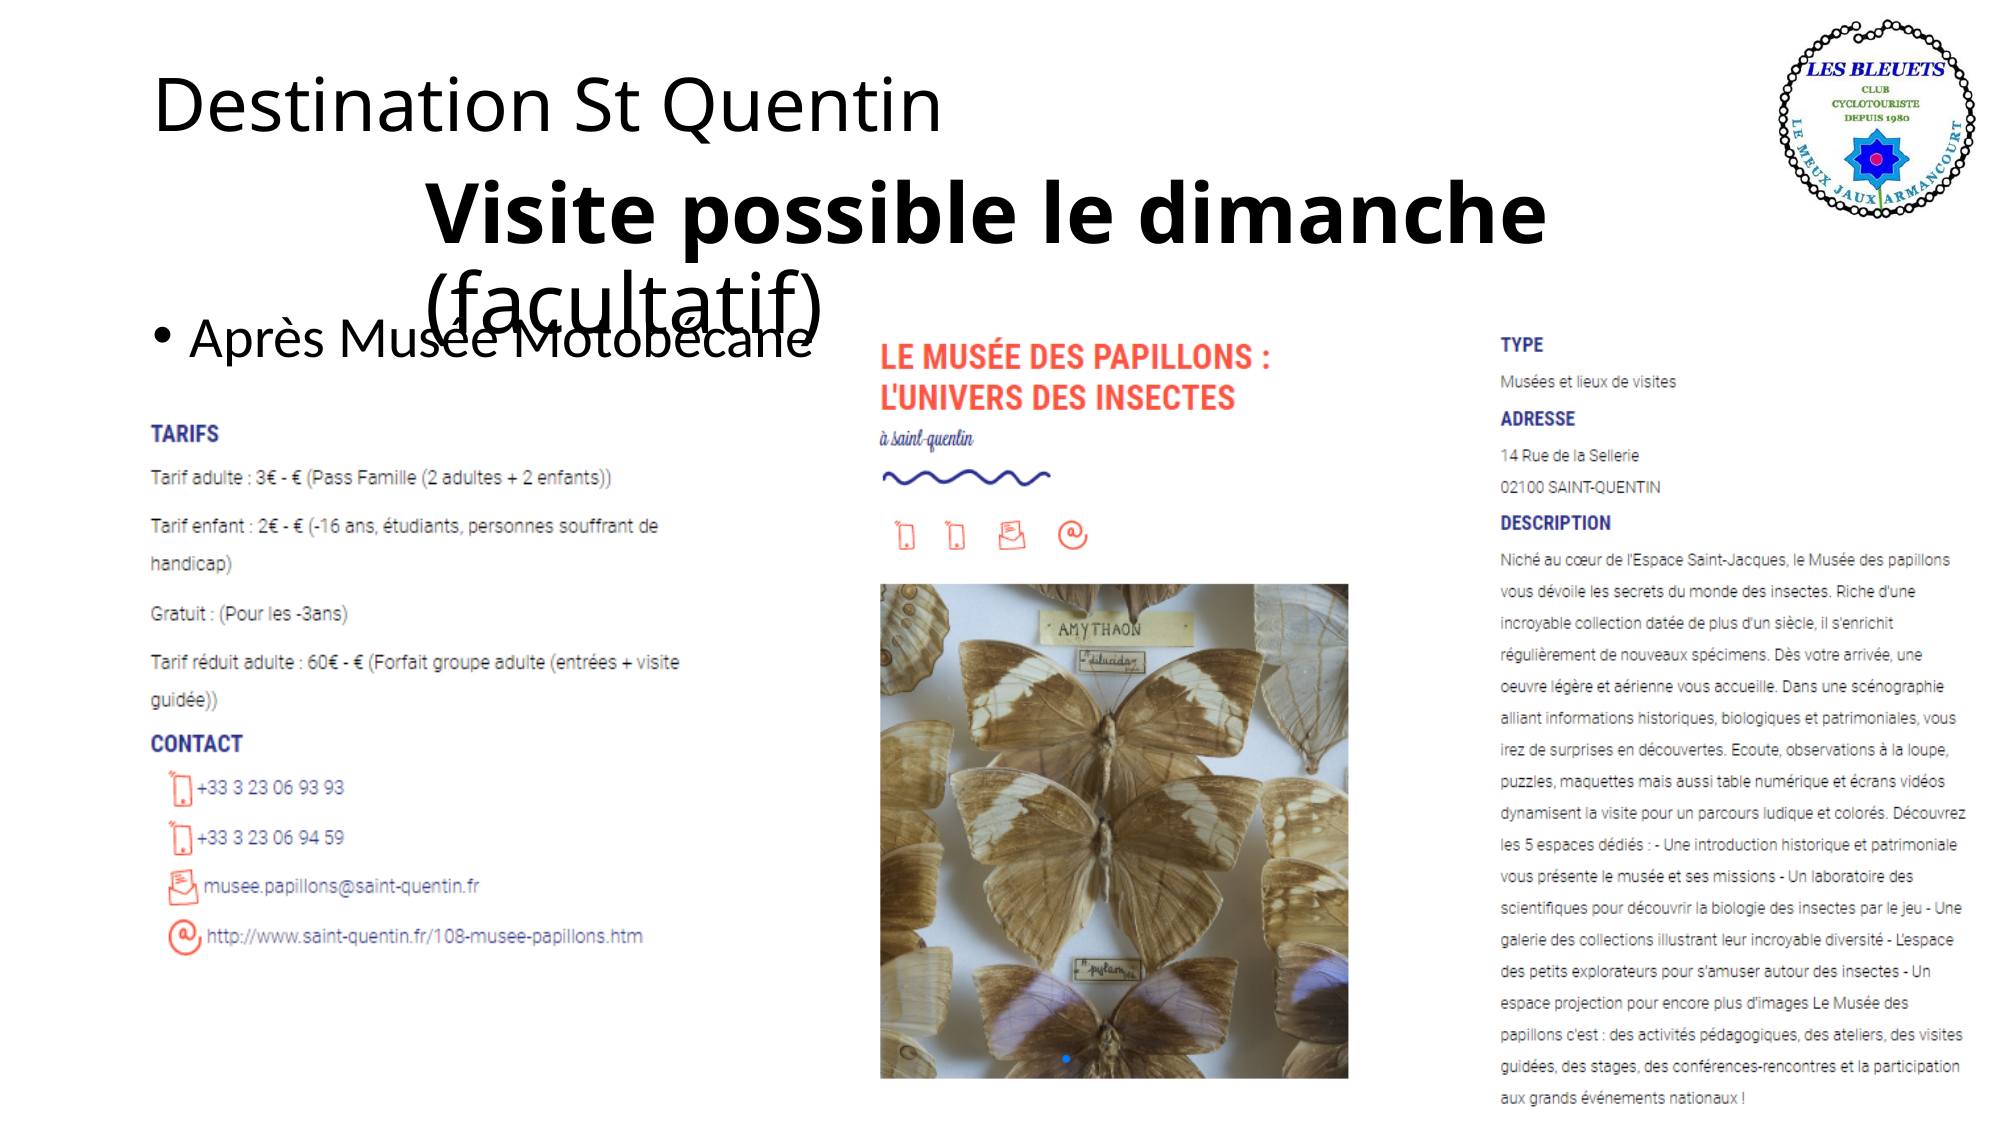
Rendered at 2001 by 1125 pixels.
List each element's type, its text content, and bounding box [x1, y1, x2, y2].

list Après Musée Motobécane [137, 299, 1863, 315]
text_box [97, 315, 2000, 1125]
title Destination St Quentin [137, 59, 1751, 156]
text_box Visite possible le dimanche (facultatif) [410, 213, 1752, 299]
picture [1751, 0, 2000, 237]
